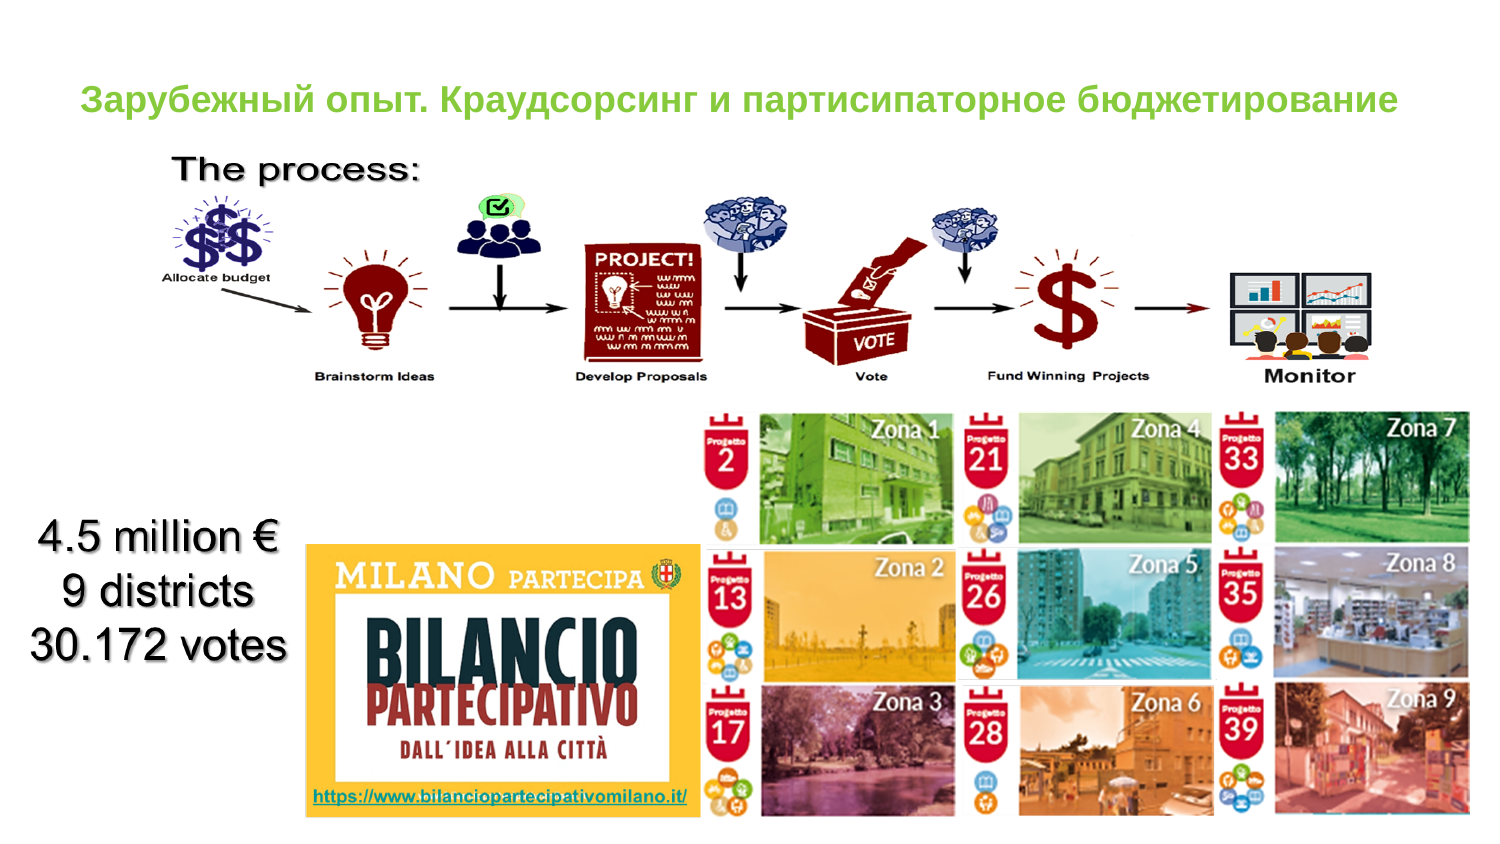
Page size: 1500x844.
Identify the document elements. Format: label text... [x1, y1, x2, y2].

picture [0, 409, 1471, 818]
title Зарубежный опыт. Краудсорсинг и партисипаторное бюджетирование [64, 67, 1415, 127]
slide_number 6 [1468, 780, 1478, 826]
picture [143, 138, 1381, 388]
